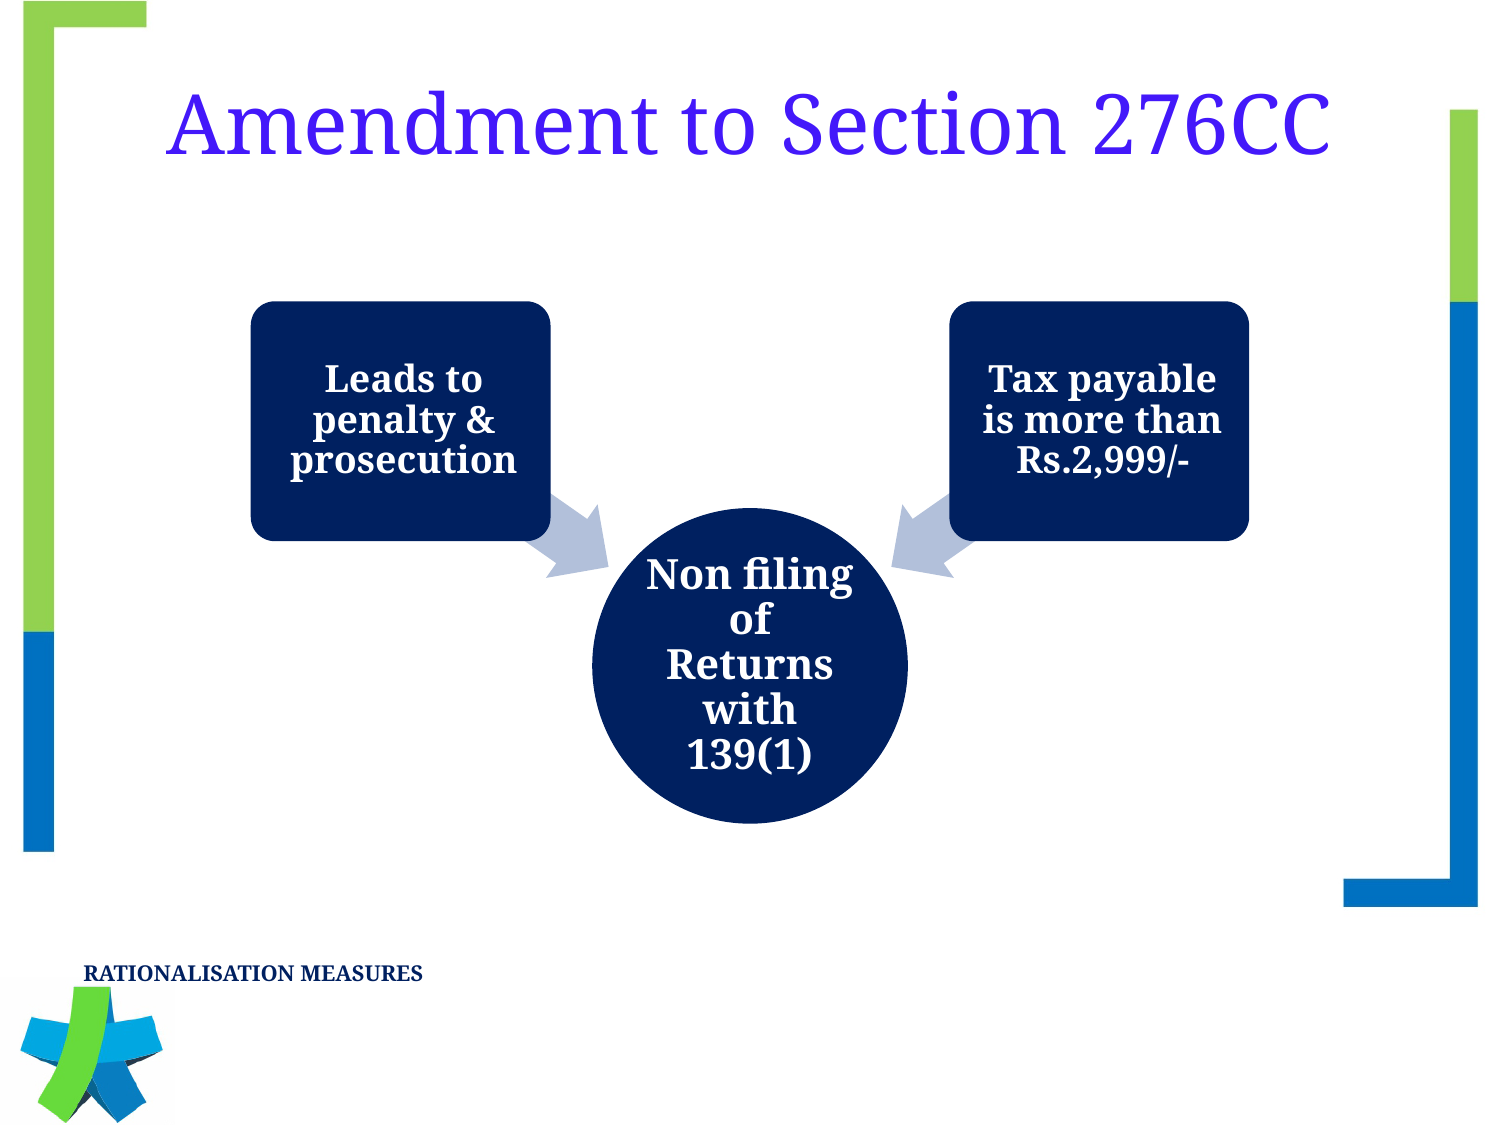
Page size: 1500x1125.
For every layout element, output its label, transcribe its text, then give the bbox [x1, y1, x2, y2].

text_box RATIONALISATION MEASURES [68, 952, 441, 994]
picture [0, 0, 1500, 1125]
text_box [249, 228, 1251, 897]
title Amendment to Section 276CC [37, 47, 1461, 196]
